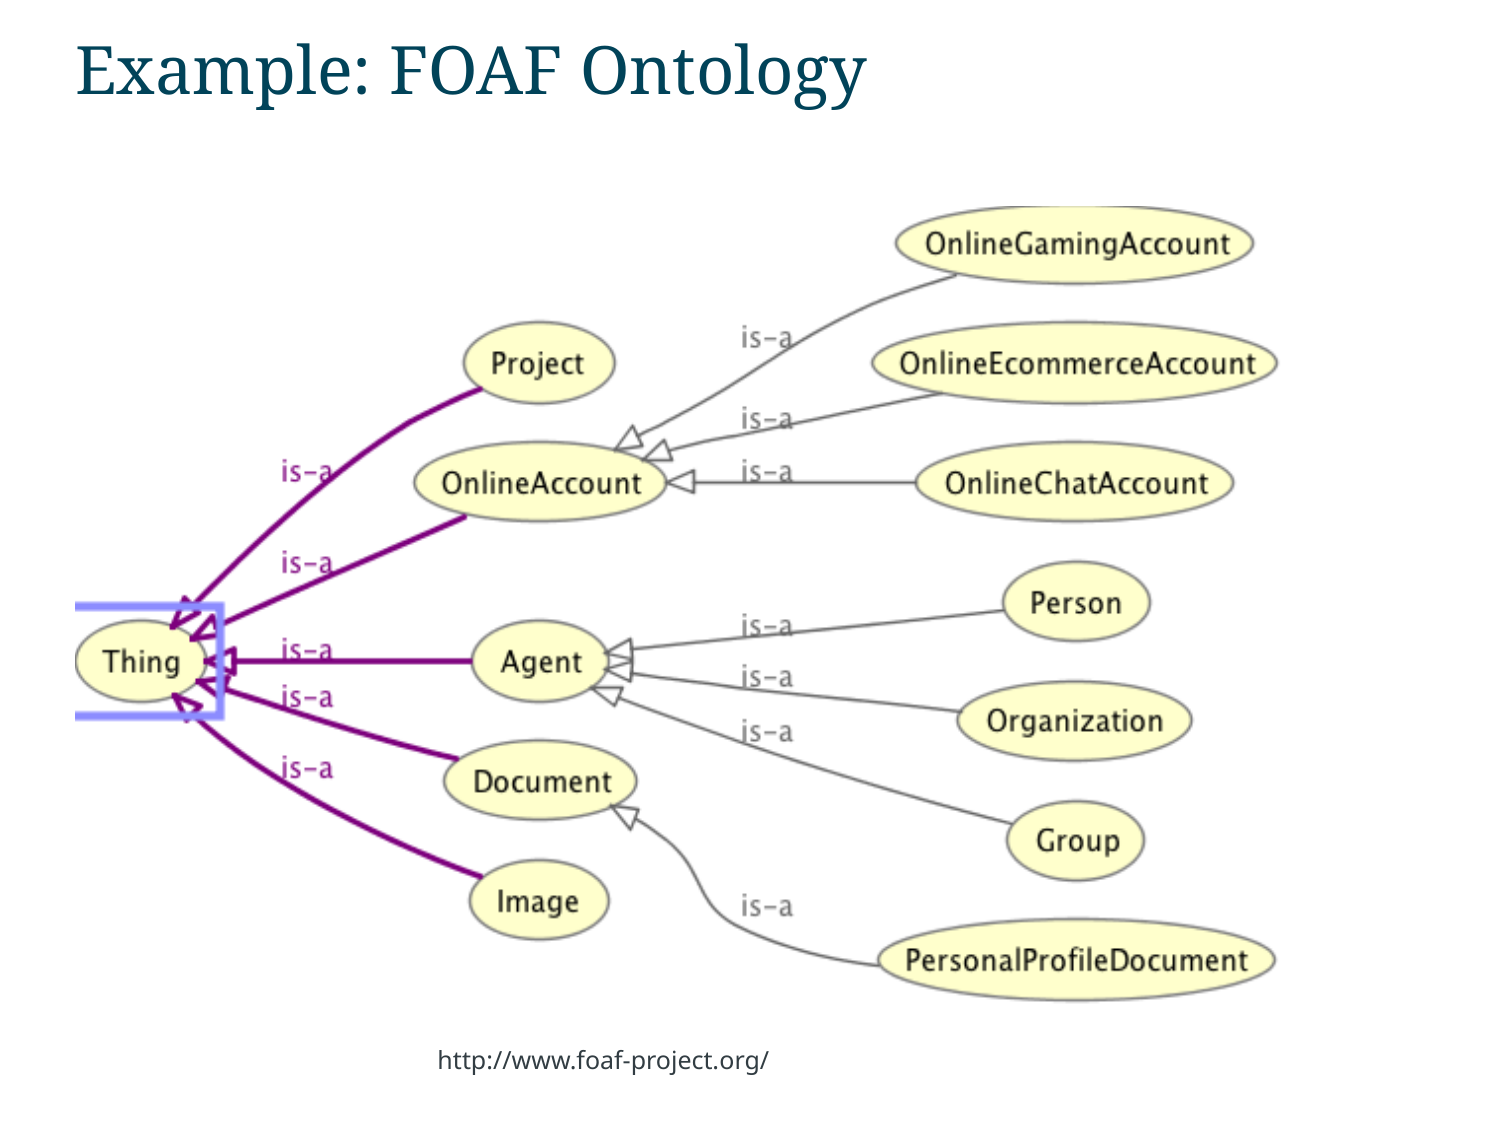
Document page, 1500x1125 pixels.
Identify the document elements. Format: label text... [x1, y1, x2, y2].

text_box http://www.foaf-project.org/ [422, 1037, 785, 1083]
picture [74, 182, 1301, 1017]
title Example: FOAF Ontology [74, 19, 1313, 233]
